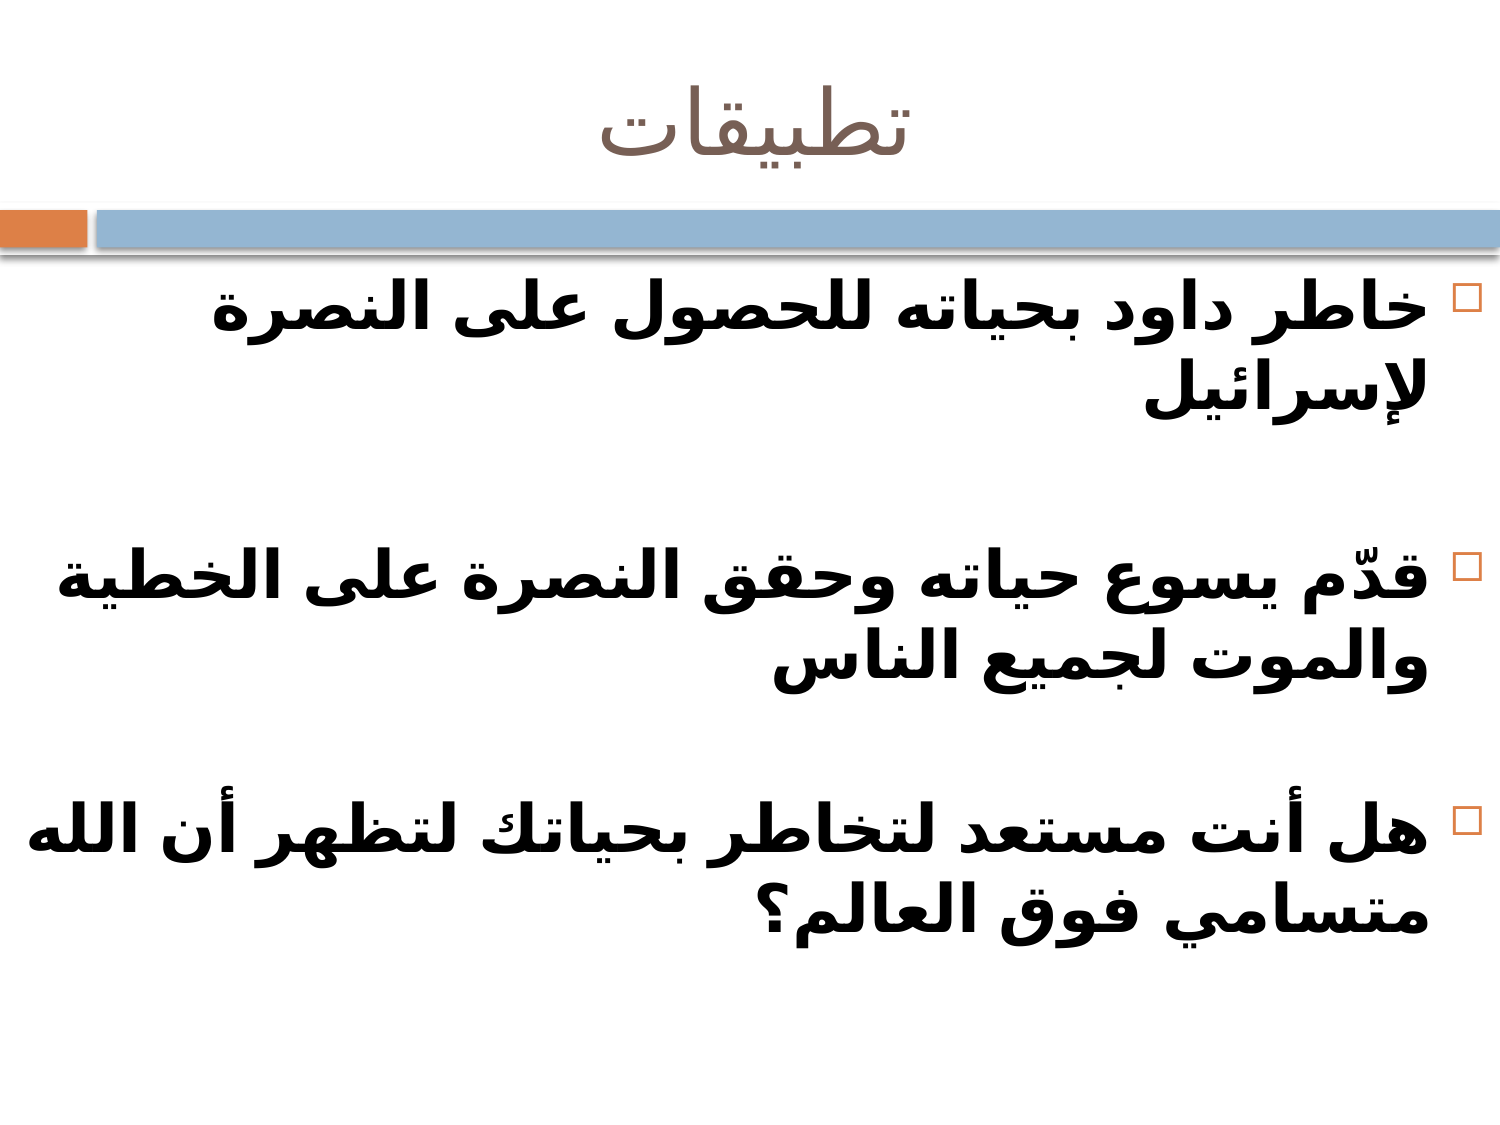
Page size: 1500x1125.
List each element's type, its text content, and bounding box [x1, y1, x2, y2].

title تطبيقات [71, 37, 1438, 200]
list خاطر داود بحياته للحصول على النصرة لإسرائيل قدّم يسوع حياته وحقق النصرة على الخطية والموت لجميع الناس هل أنت مستعد لتخاطر بحياتك لتظهر أن الله متسامي فوق العالم؟ [0, 255, 1500, 1125]
